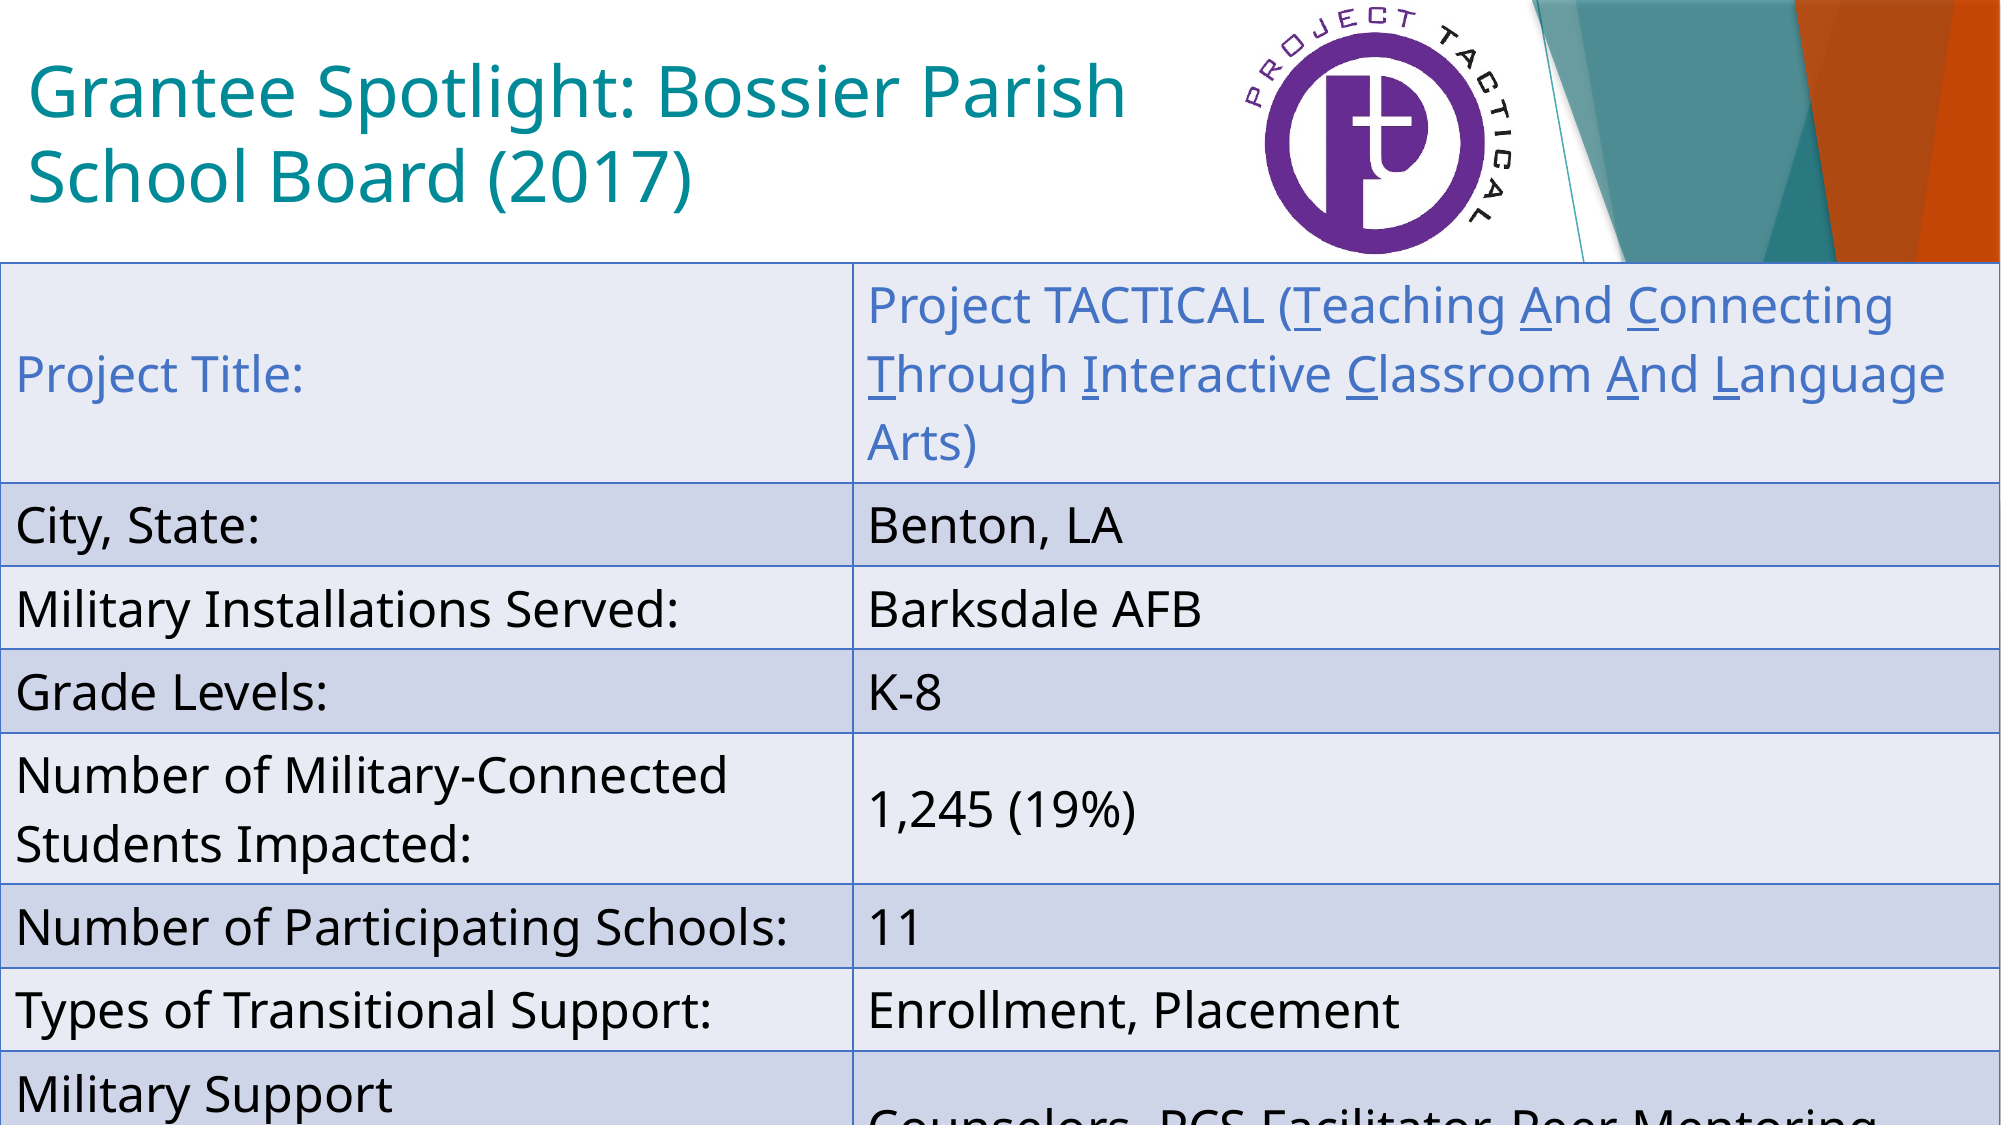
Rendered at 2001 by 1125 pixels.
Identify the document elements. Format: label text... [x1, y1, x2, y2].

table_header Project Title: [1, 264, 852, 482]
table_cell 1,245 (19%) [854, 734, 1999, 883]
table_cell Barksdale AFB [854, 567, 1999, 648]
table_cell Number of Military-Connected Students Impacted: [1, 734, 852, 883]
table_cell Benton, LA [854, 484, 1999, 565]
table_cell 11 [854, 885, 1999, 967]
table_cell City, State: [1, 484, 852, 565]
table_cell Types of Transitional Support: [1, 969, 852, 1050]
table_cell Grade Levels: [1, 650, 852, 732]
picture [1235, 0, 1520, 265]
table_cell Counselors, PCS Facilitator, Peer Mentoring [854, 1052, 1999, 1125]
table_cell K-8 [854, 650, 1999, 732]
table_cell Military Support Personnel/Programs [1, 1052, 852, 1125]
title Grantee Spotlight: Bossier Parish School Board (2017) [12, 37, 1230, 226]
table_cell Enrollment, Placement [854, 969, 1999, 1050]
table_cell Number of Participating Schools: [1, 885, 852, 967]
table_header Project TACTICAL (Teaching And Connecting Through Interactive Classroom And Language Arts) [854, 264, 1999, 482]
table_cell Military Installations Served: [1, 567, 852, 648]
